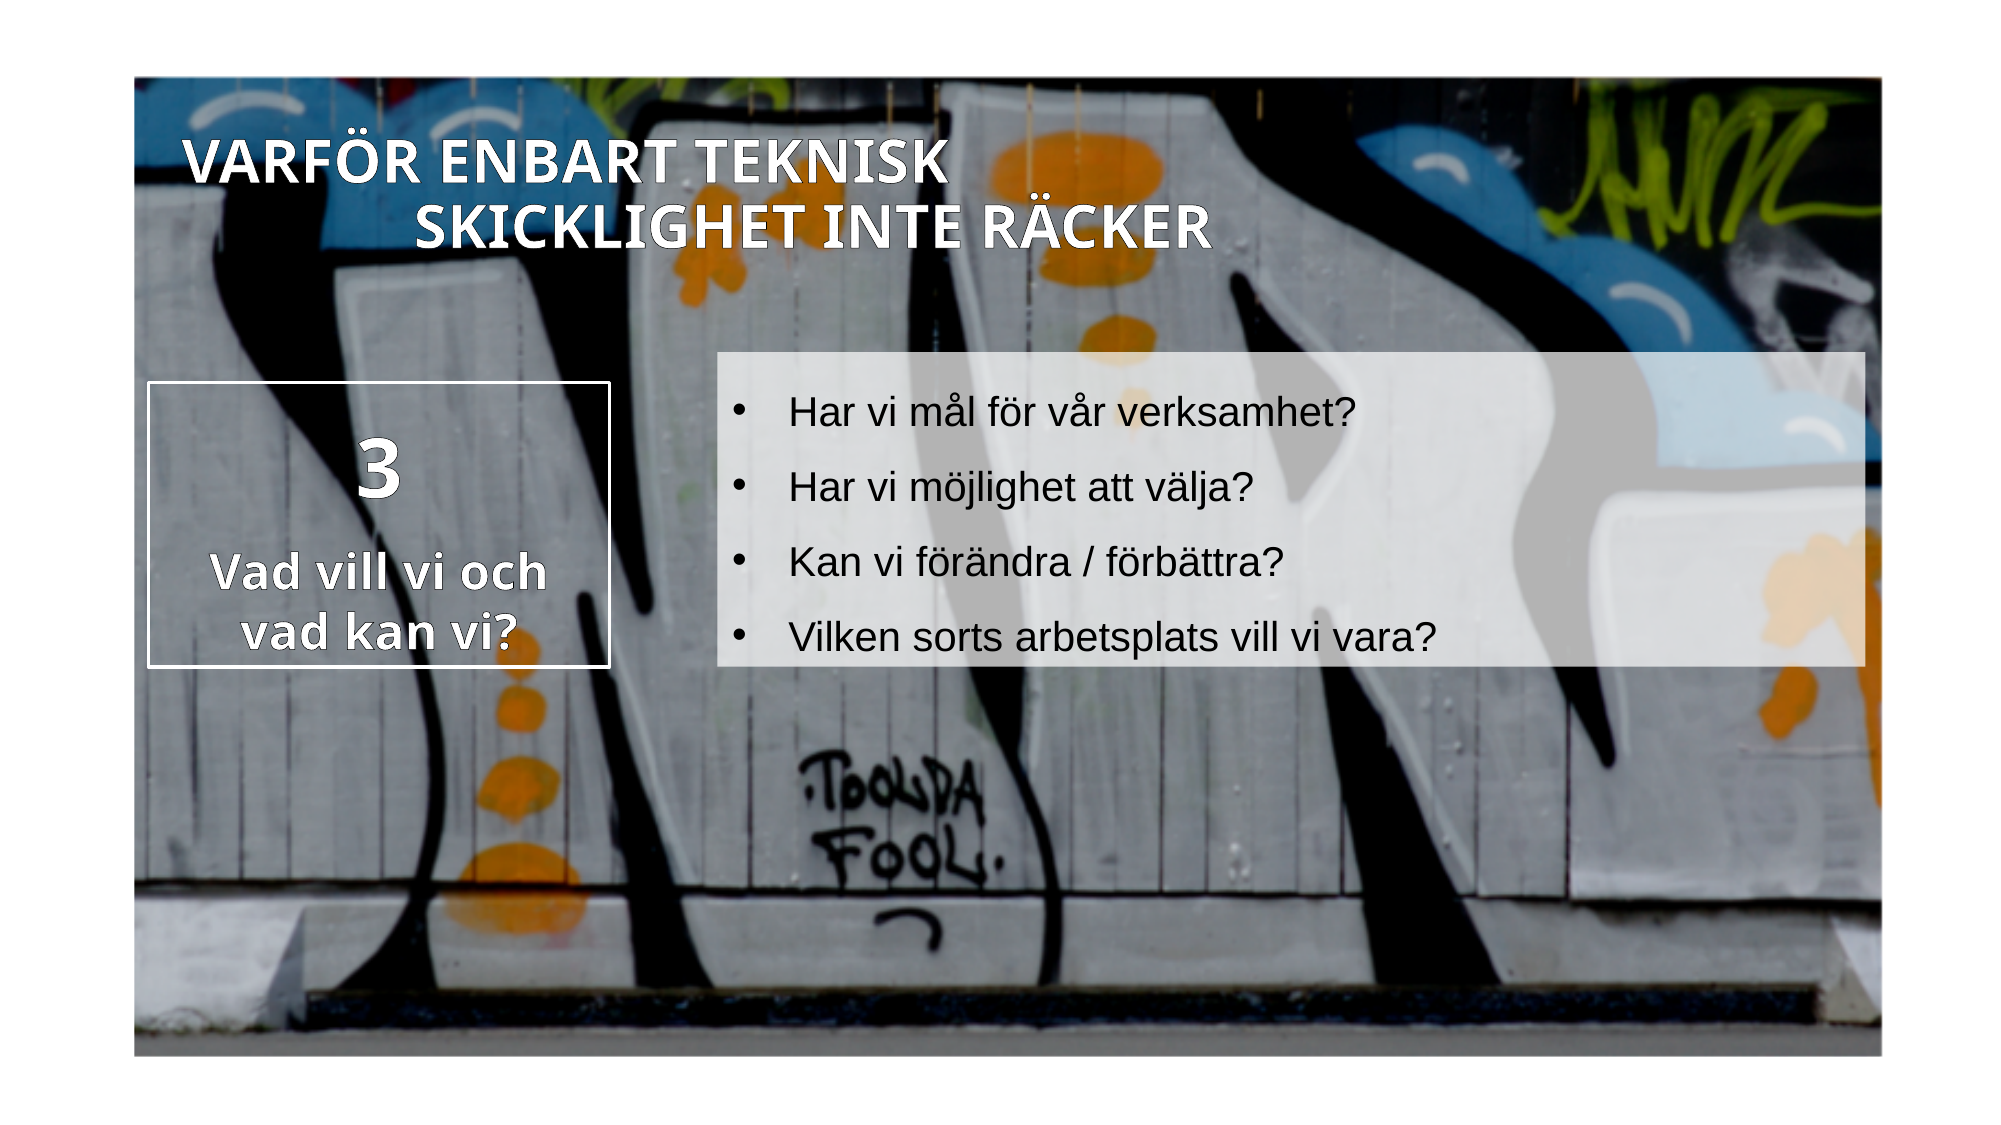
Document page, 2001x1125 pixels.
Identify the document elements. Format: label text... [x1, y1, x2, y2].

title VARFÖR ENBART TEKNISK SKICKLIGHET INTE RÄCKER [116, 57, 1841, 270]
picture [134, 76, 1885, 1057]
